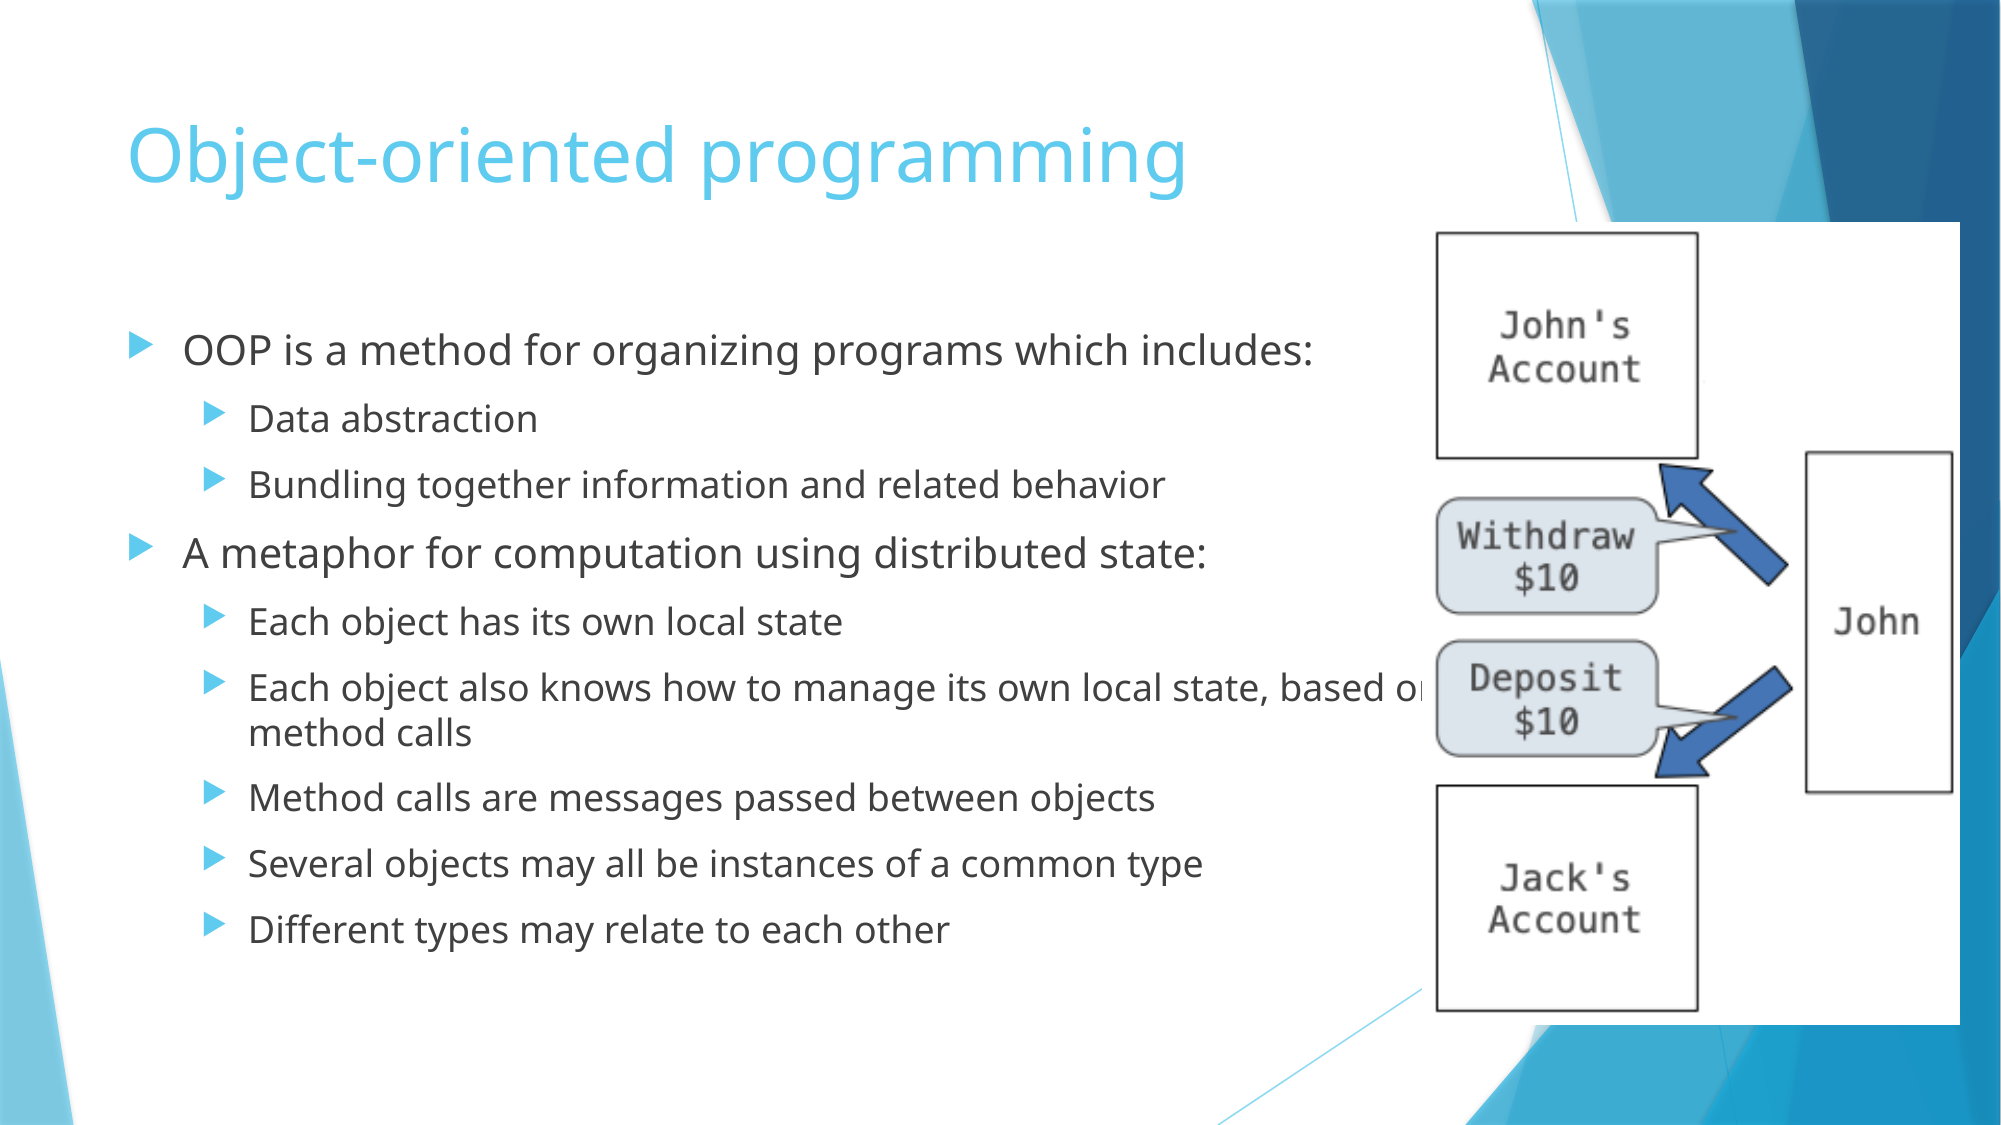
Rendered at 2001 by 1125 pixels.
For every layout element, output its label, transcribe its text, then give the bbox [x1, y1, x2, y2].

list OOP is a method for organizing programs which includes: Data abstraction Bundling together information and related behavior A metaphor for computation using distributed state: Each object has its own local state Each object also knows how to manage its own local state, based on method calls Method calls are messages passed between objects Several objects may all be instances of a common type Different types may relate to each other [111, 316, 1417, 991]
title Object-oriented programming [111, 99, 1522, 316]
picture [1421, 222, 1961, 1026]
